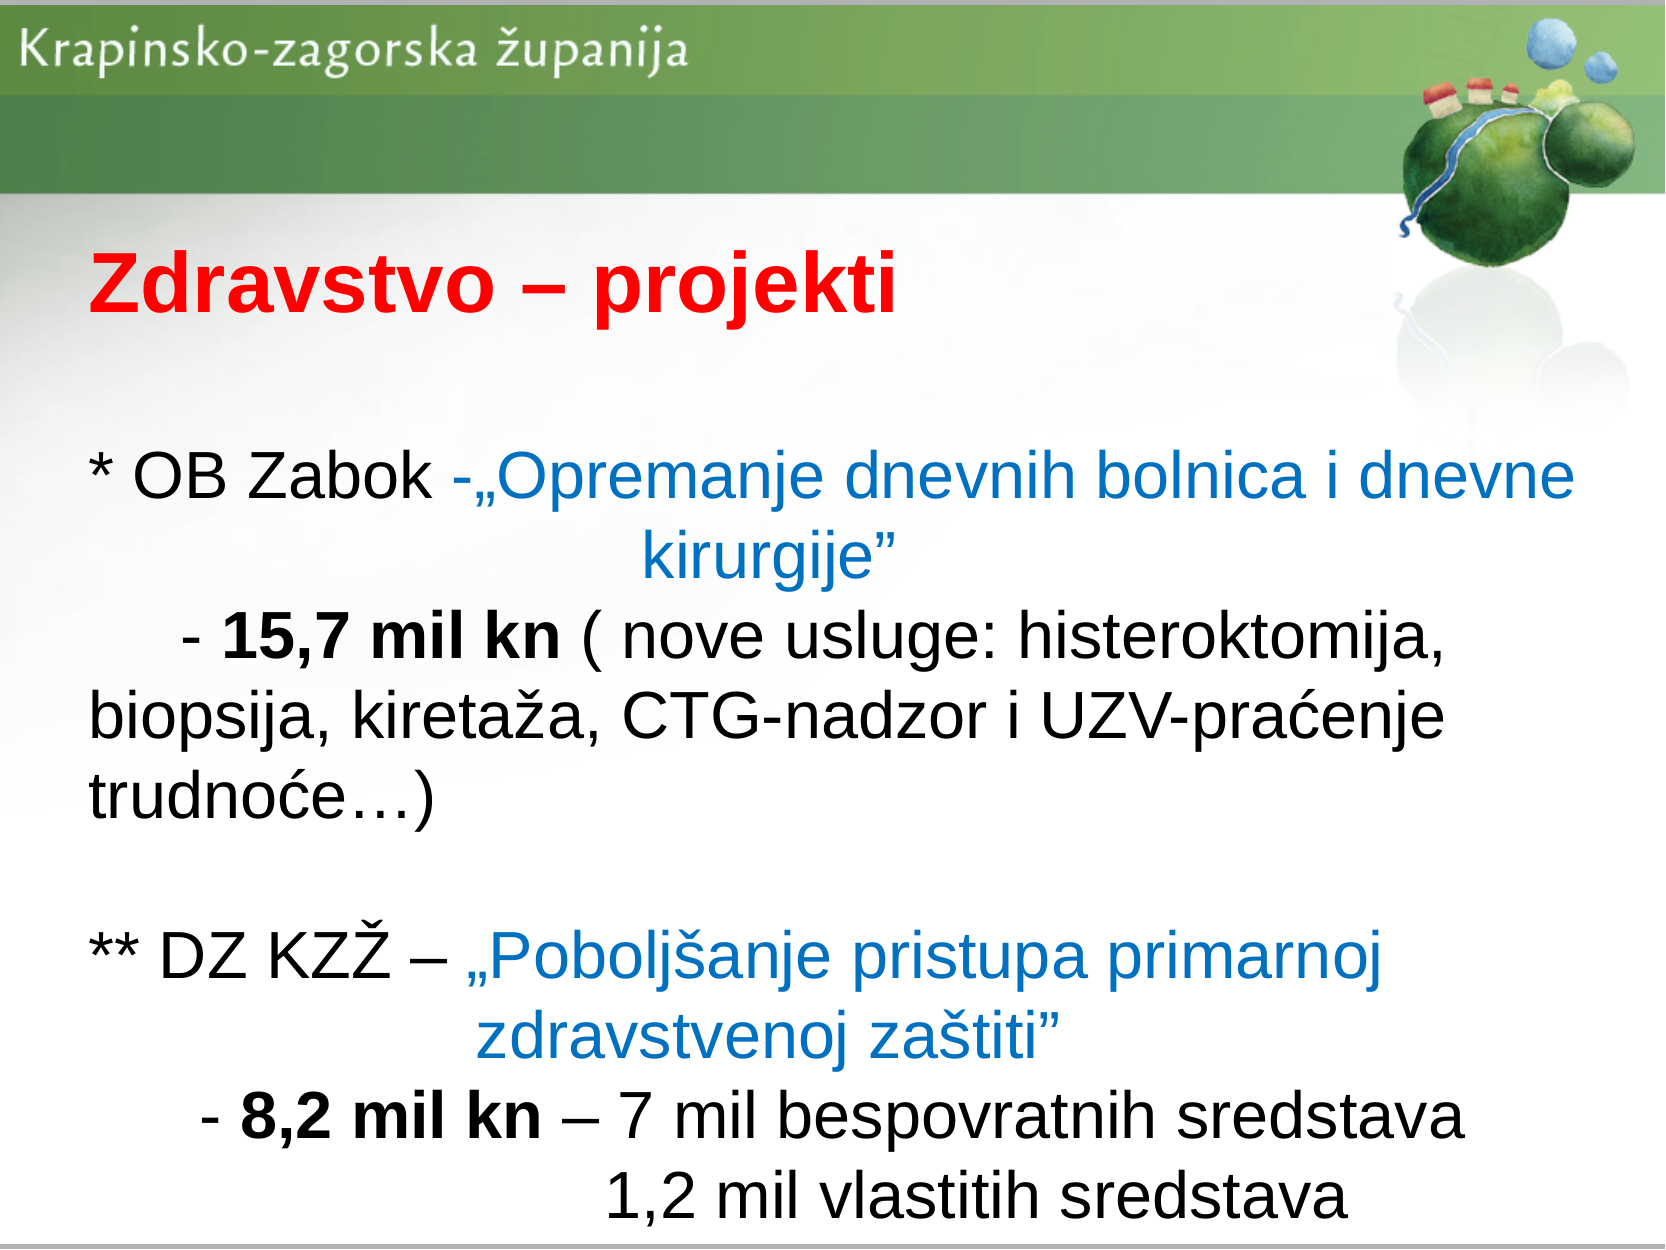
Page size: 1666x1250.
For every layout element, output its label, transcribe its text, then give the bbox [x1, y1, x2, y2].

picture [0, 5, 1666, 1244]
title Zdravstvo – projekti * OB Zabok -„Opremanje dnevnih bolnica i dnevne kirurgije” - 15,7 mil kn ( nove usluge: histeroktomija, biopsija, kiretaža, CTG-nadzor i UZV-praćenje trudnoće…) ** DZ KZŽ – „Poboljšanje pristupa primarnoj zdravstvenoj zaštiti” - 8,2 mil kn – 7 mil bespovratnih sredstava 1,2 mil vlastitih sredstava [73, 220, 1666, 488]
